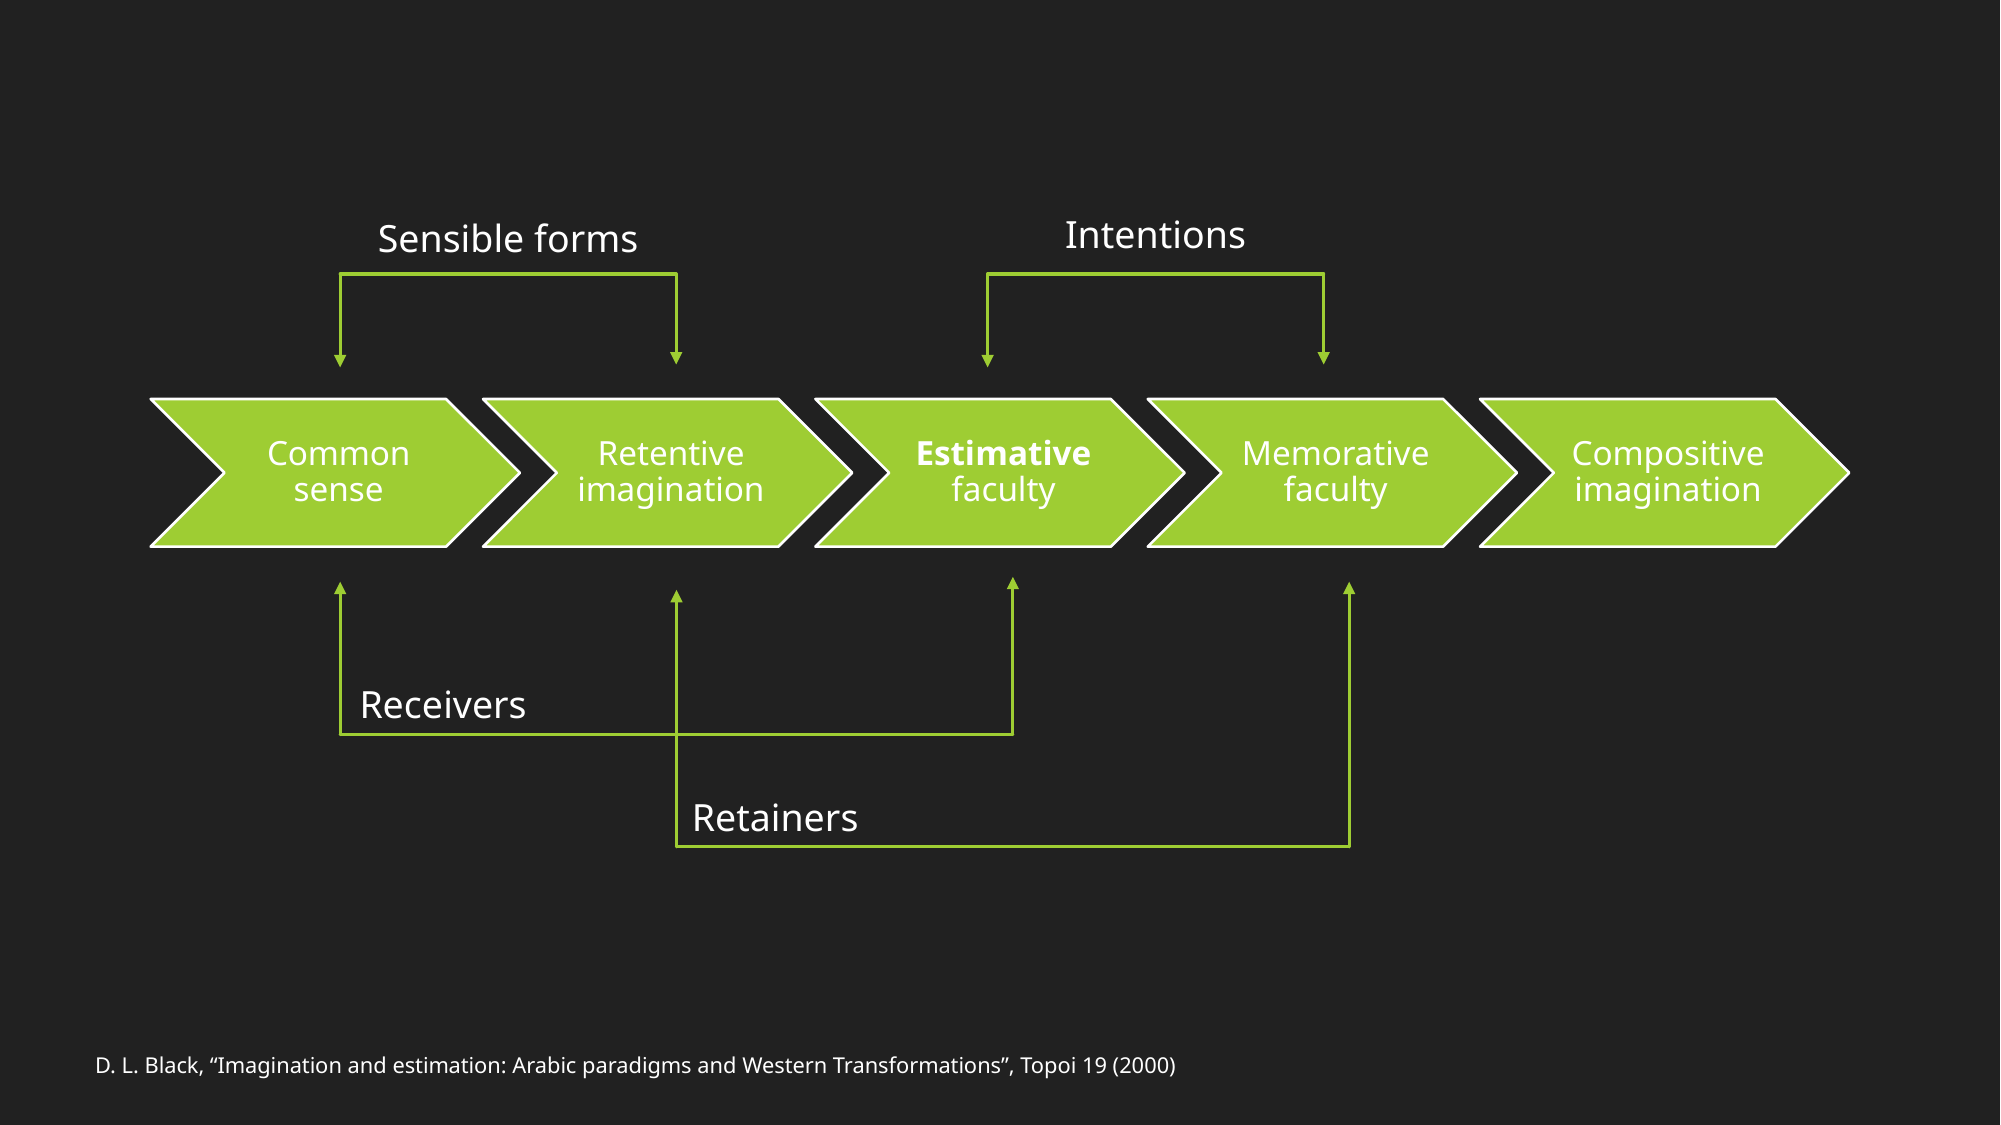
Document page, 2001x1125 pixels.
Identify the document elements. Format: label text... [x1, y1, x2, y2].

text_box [987, 273, 1324, 368]
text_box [149, 28, 1850, 918]
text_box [339, 273, 677, 368]
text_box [676, 581, 1350, 847]
text_box D. L. Black, “Imagination and estimation: Arabic paradigms and Western Transformations”, Topoi 19 (2000) [80, 1044, 1886, 1086]
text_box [339, 576, 1014, 735]
